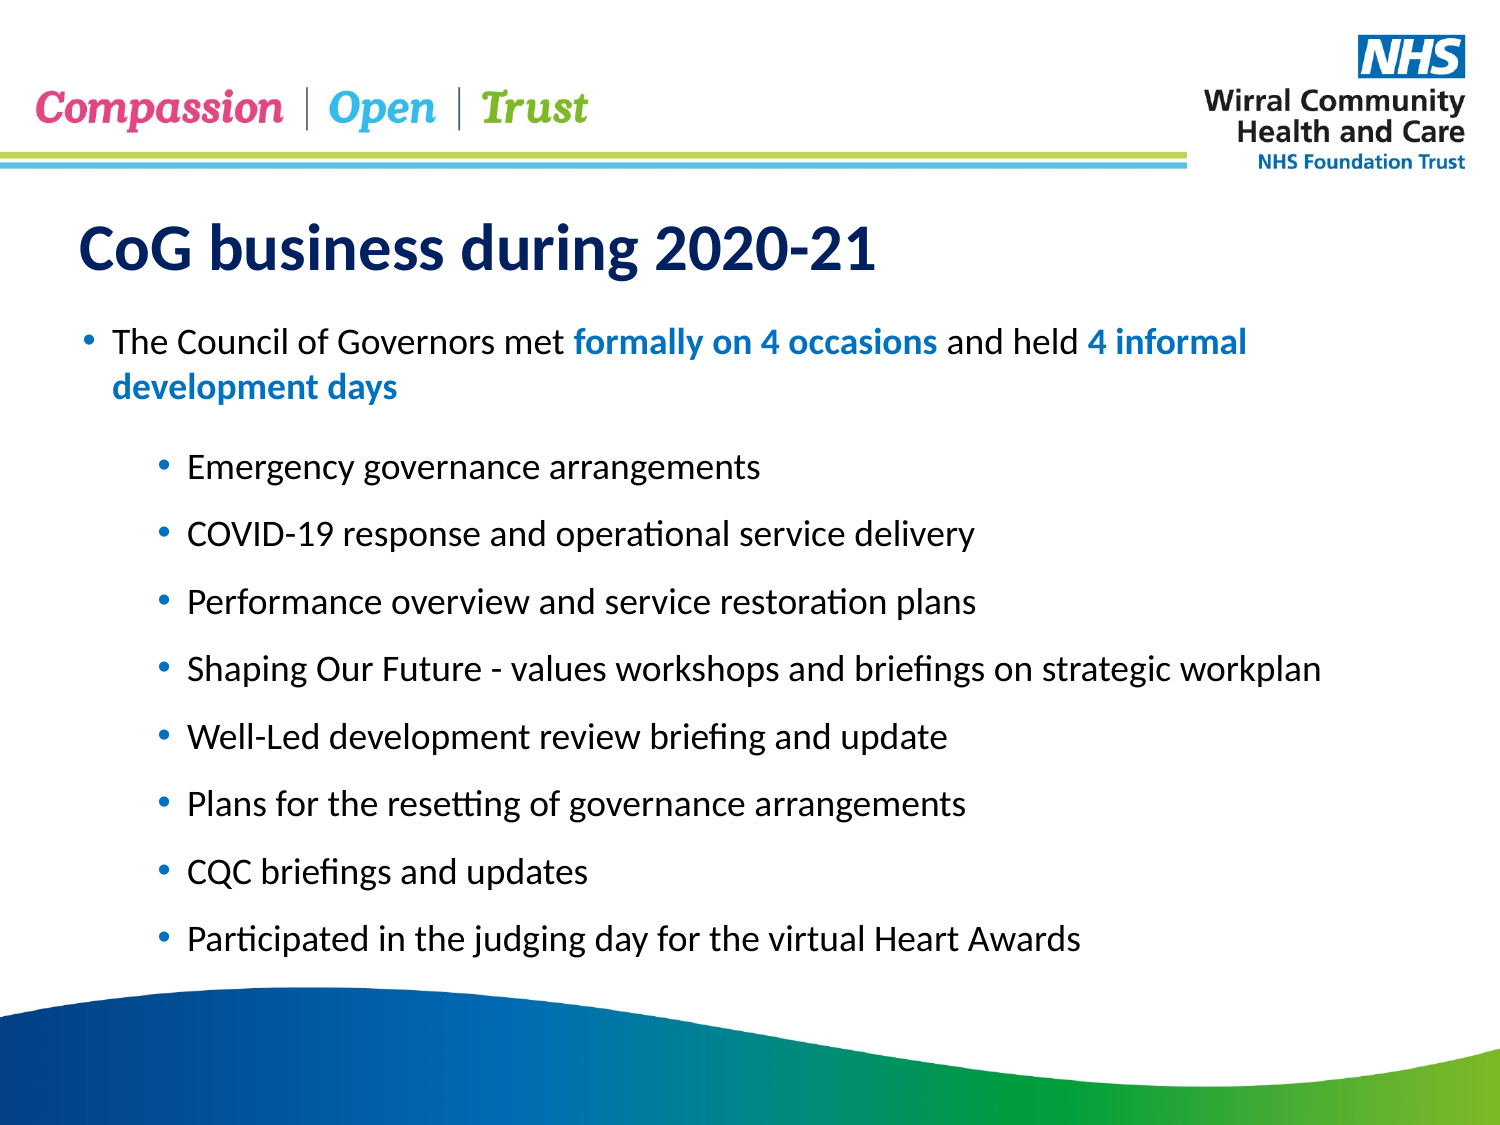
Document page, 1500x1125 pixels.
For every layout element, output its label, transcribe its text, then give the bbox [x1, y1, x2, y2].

text_box CoG business during 2020-21 [64, 196, 1483, 291]
picture [0, 0, 1500, 1125]
text_box The Council of Governors met formally on 4 occasions and held 4 informal development days Emergency governance arrangements COVID-19 response and operational service delivery Performance overview and service restoration plans Shaping Our Future - values workshops and briefings on strategic workplan Well-Led development review briefing and update Plans for the resetting of governance arrangements CQC briefings and updates Participated in the judging day for the virtual Heart Awards [67, 309, 1450, 967]
